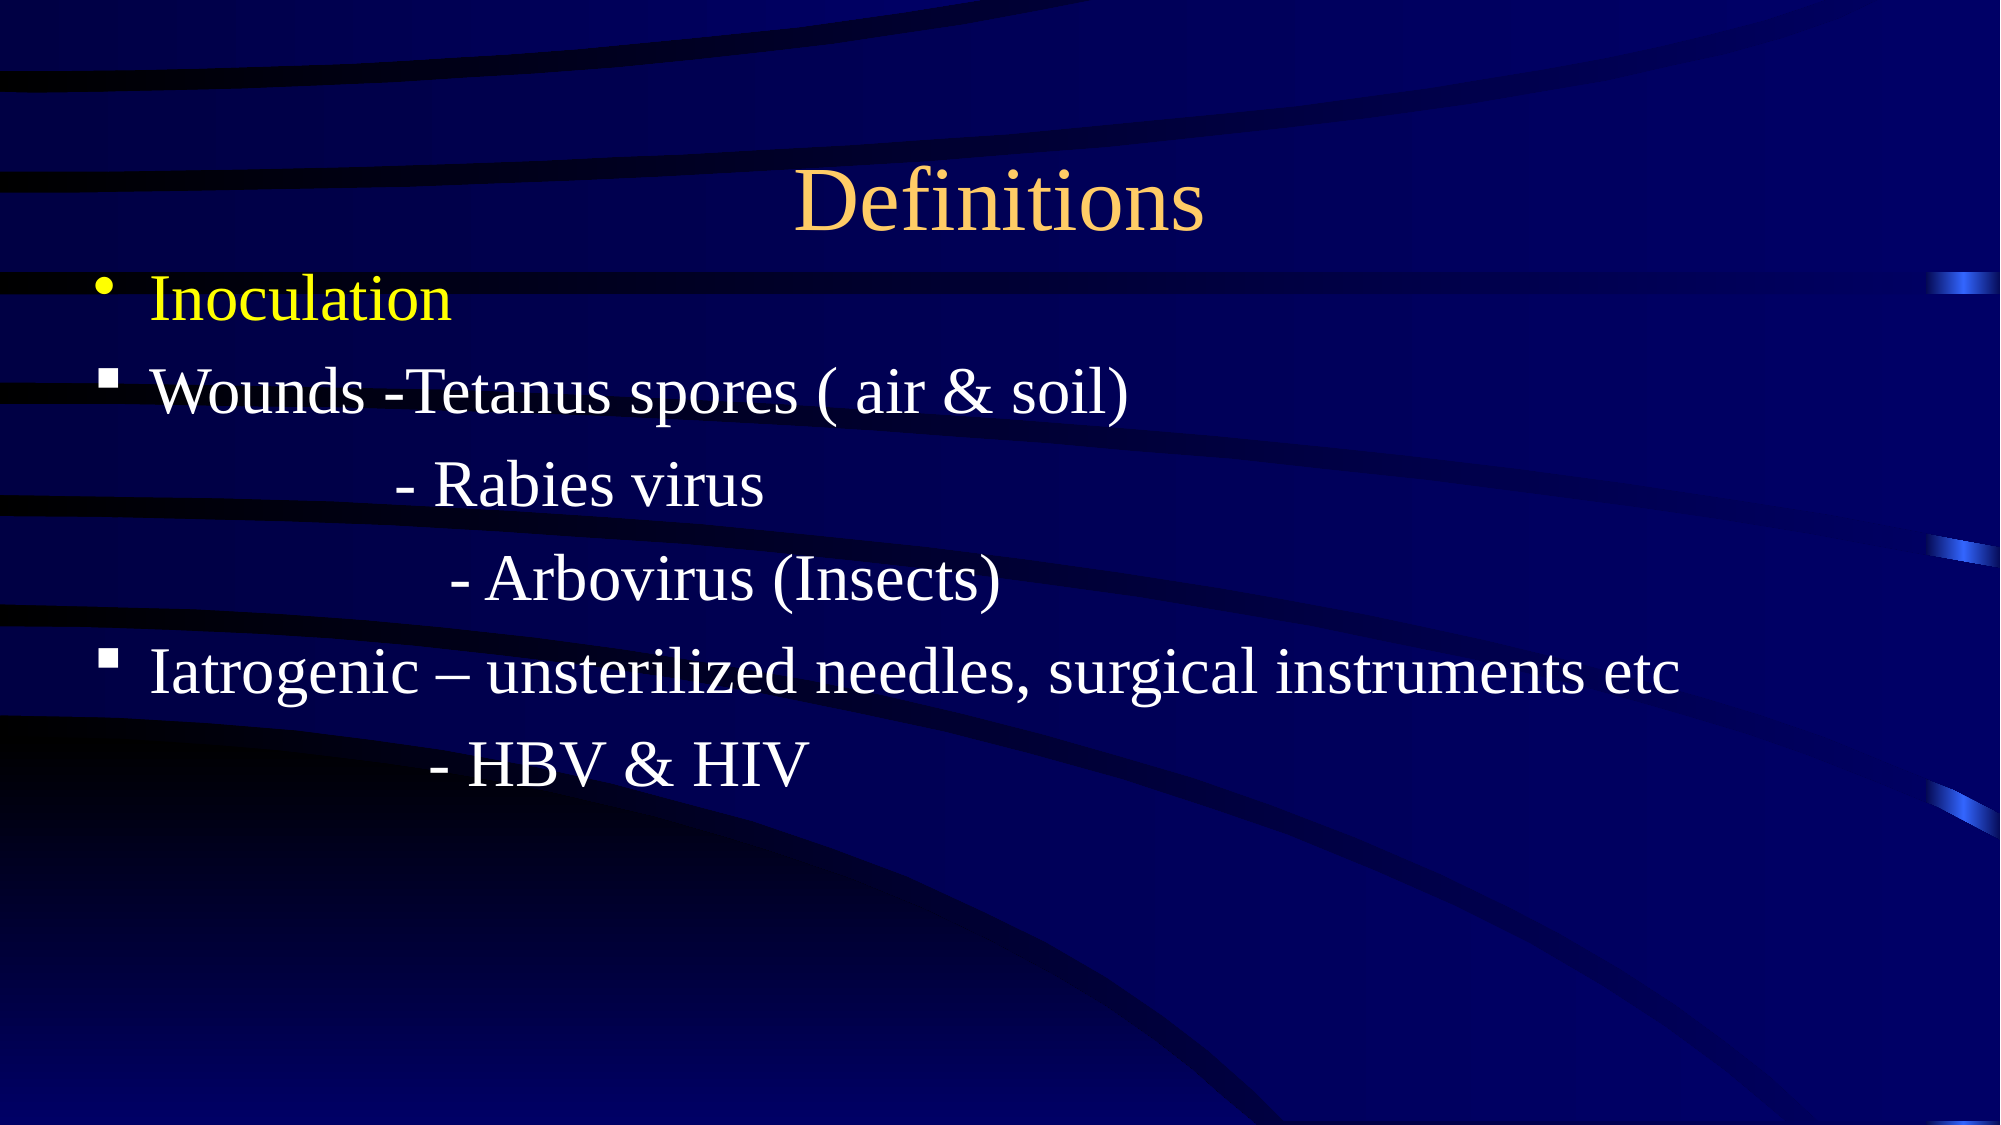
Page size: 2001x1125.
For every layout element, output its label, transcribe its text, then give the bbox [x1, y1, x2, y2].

list Inoculation Wounds -Tetanus spores ( air & soil) - Rabies virus - Arbovirus (Insects) Iatrogenic – unsterilized needles, surgical instruments etc - HBV & HIV [77, 245, 1907, 1079]
title Definitions [149, 99, 1851, 245]
